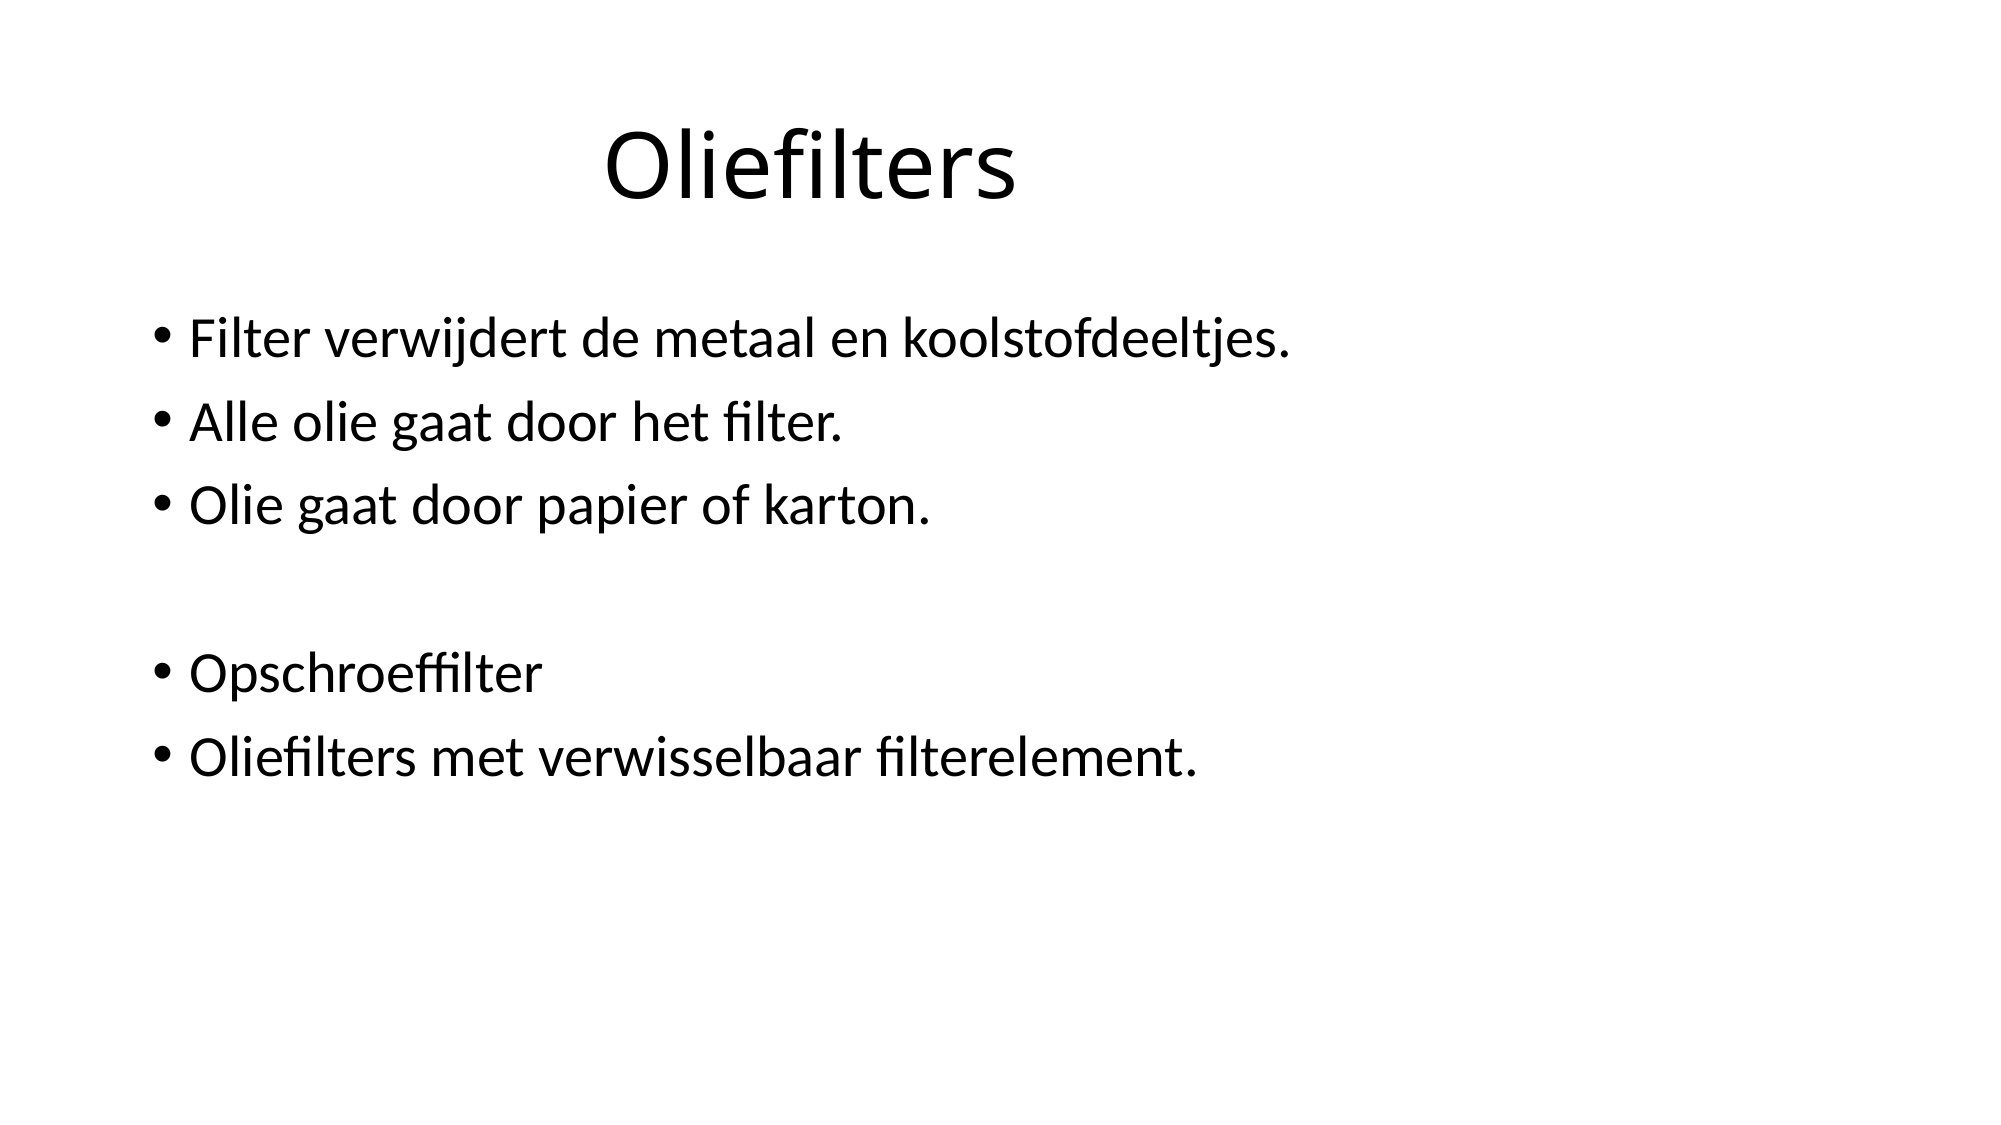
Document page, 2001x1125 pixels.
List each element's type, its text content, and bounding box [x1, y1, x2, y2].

title Oliefilters [137, 59, 1863, 278]
list Filter verwijdert de metaal en koolstofdeeltjes. Alle olie gaat door het filter. Olie gaat door papier of karton. Opschroeffilter Oliefilters met verwisselbaar filterelement. [137, 299, 1863, 1014]
